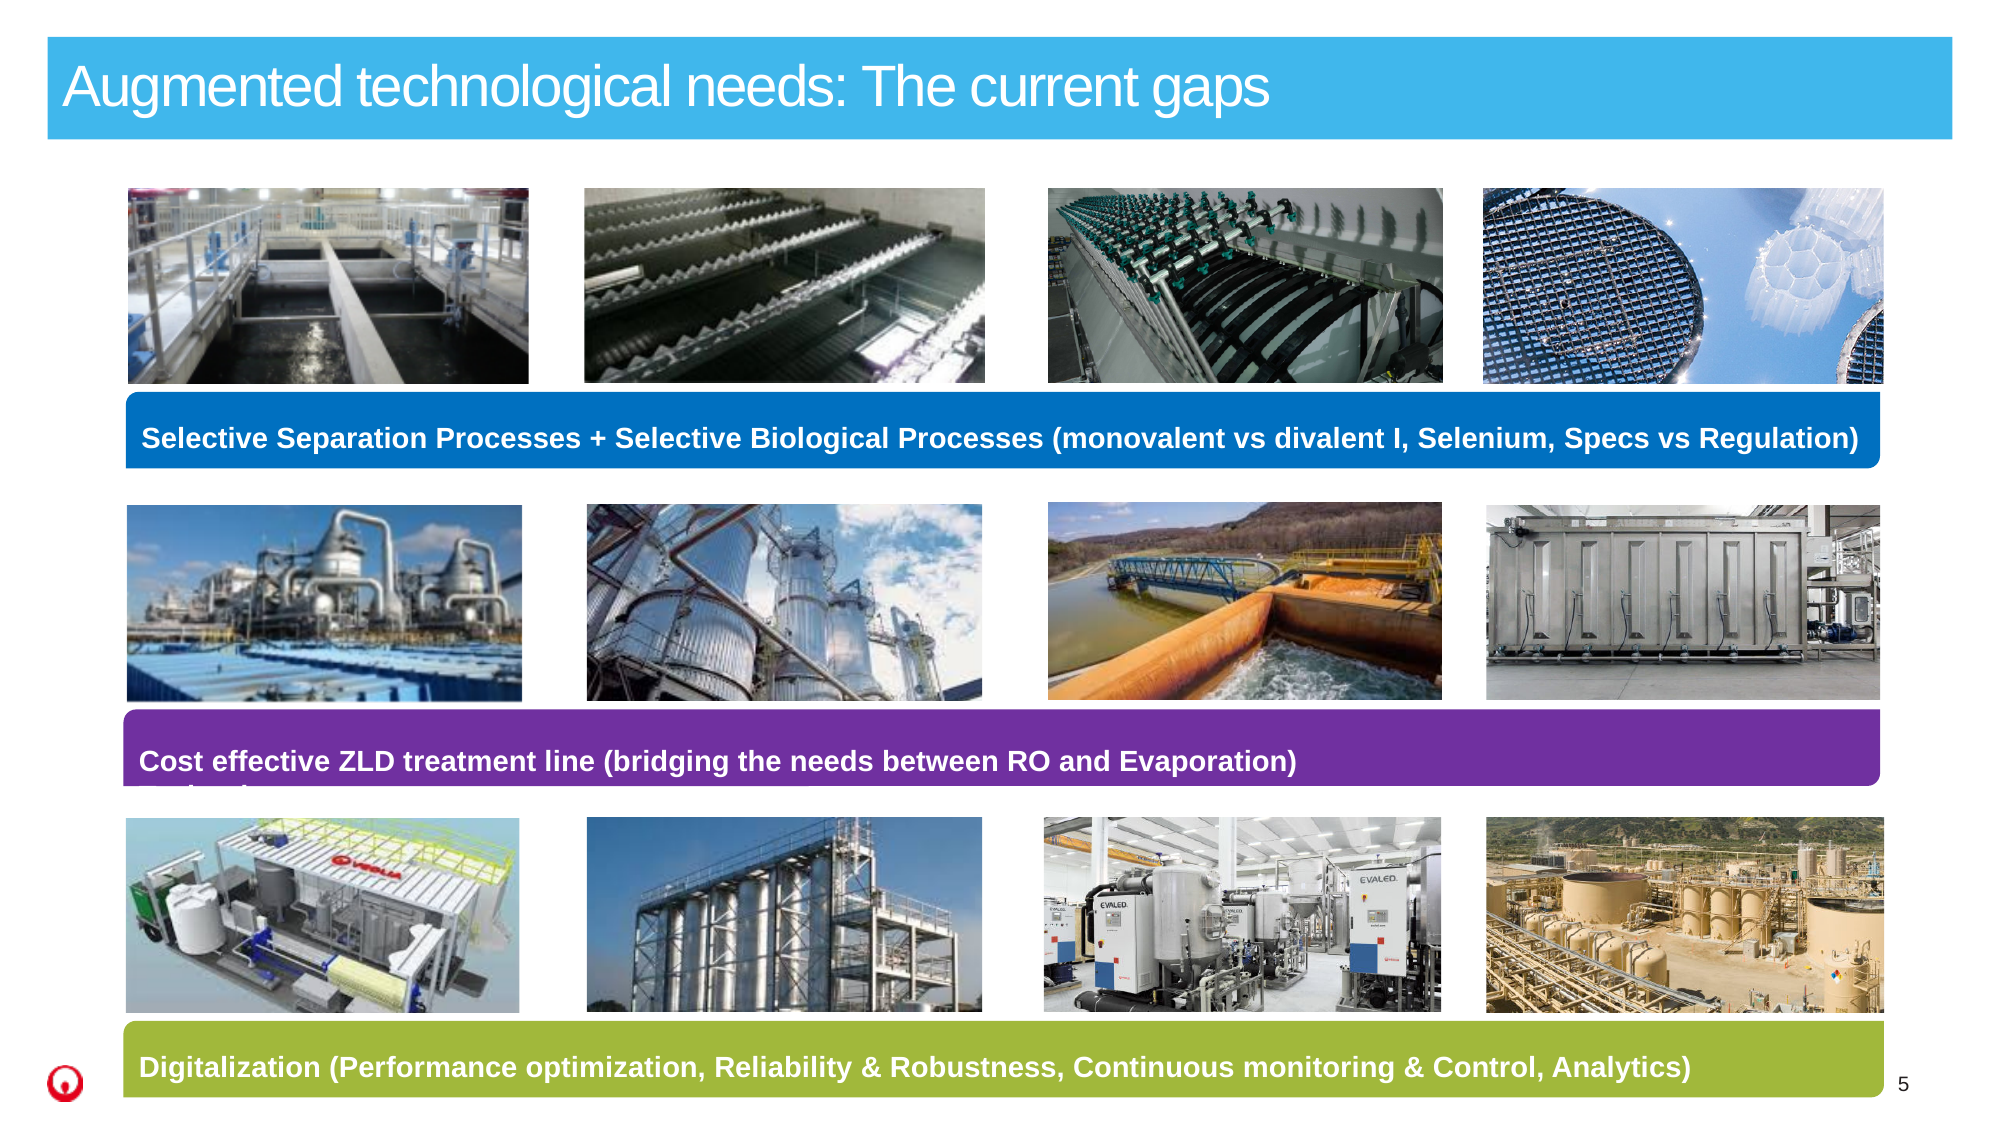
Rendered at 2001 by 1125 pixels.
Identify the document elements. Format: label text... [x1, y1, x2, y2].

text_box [123, 188, 1884, 1098]
picture [47, 1065, 83, 1102]
title Augmented technological needs: The current gaps [47, 36, 1953, 140]
slide_number 5 [1871, 1067, 1937, 1103]
